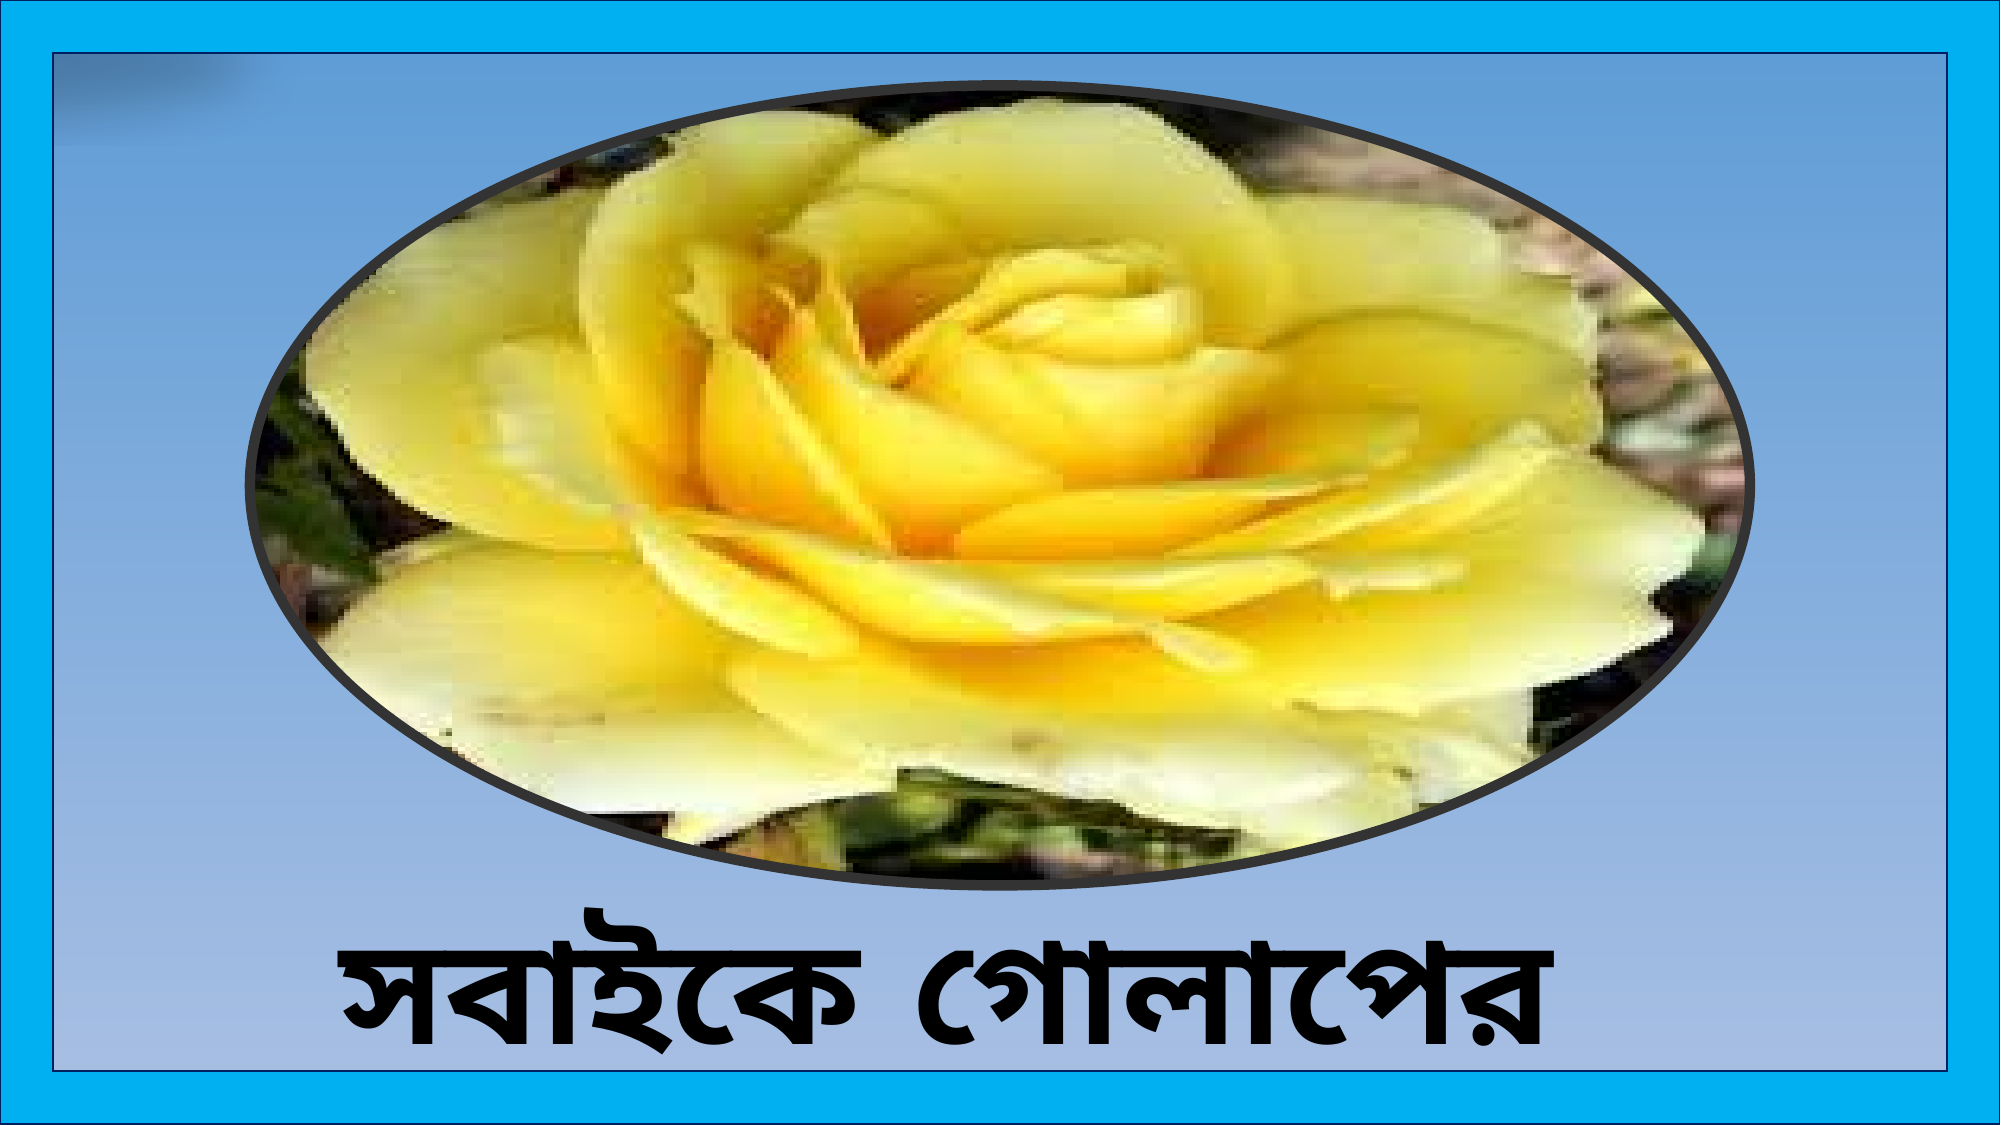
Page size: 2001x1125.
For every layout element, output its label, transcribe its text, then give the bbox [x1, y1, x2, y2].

text_box [0, 0, 2000, 1125]
picture [249, 85, 1750, 886]
text_box সবাইকে গোলাপের শুভেচ্ছা [324, 886, 1625, 1070]
